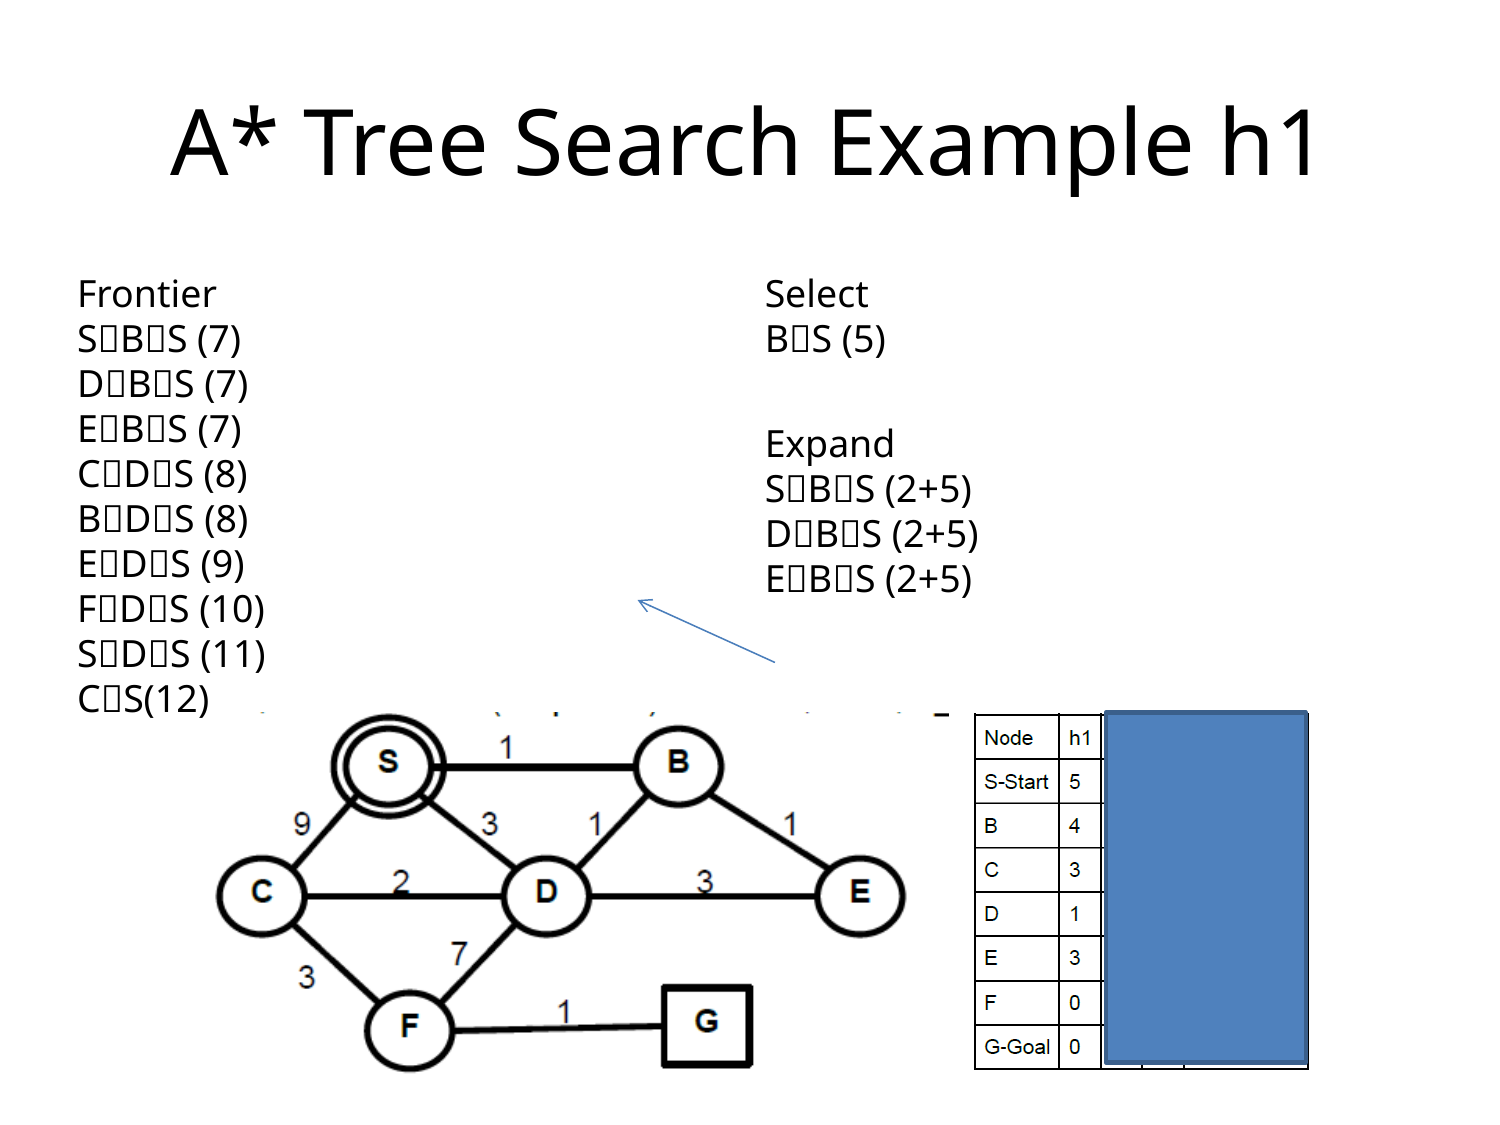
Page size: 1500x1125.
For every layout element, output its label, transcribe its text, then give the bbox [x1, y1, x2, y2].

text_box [637, 599, 776, 663]
text_box Select BS (5) [749, 262, 1438, 412]
title A* Tree Search Example h1 [75, 45, 1425, 233]
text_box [149, 712, 1313, 1076]
text_box Frontier SBS (7) DBS (7) EBS (7) CDS (8) BDS (8) EDS (9) FDS (10) SDS (11) CS(12) [62, 262, 750, 773]
text_box Expand SBS (2+5) DBS (2+5) EBS (2+5) [749, 412, 1438, 608]
